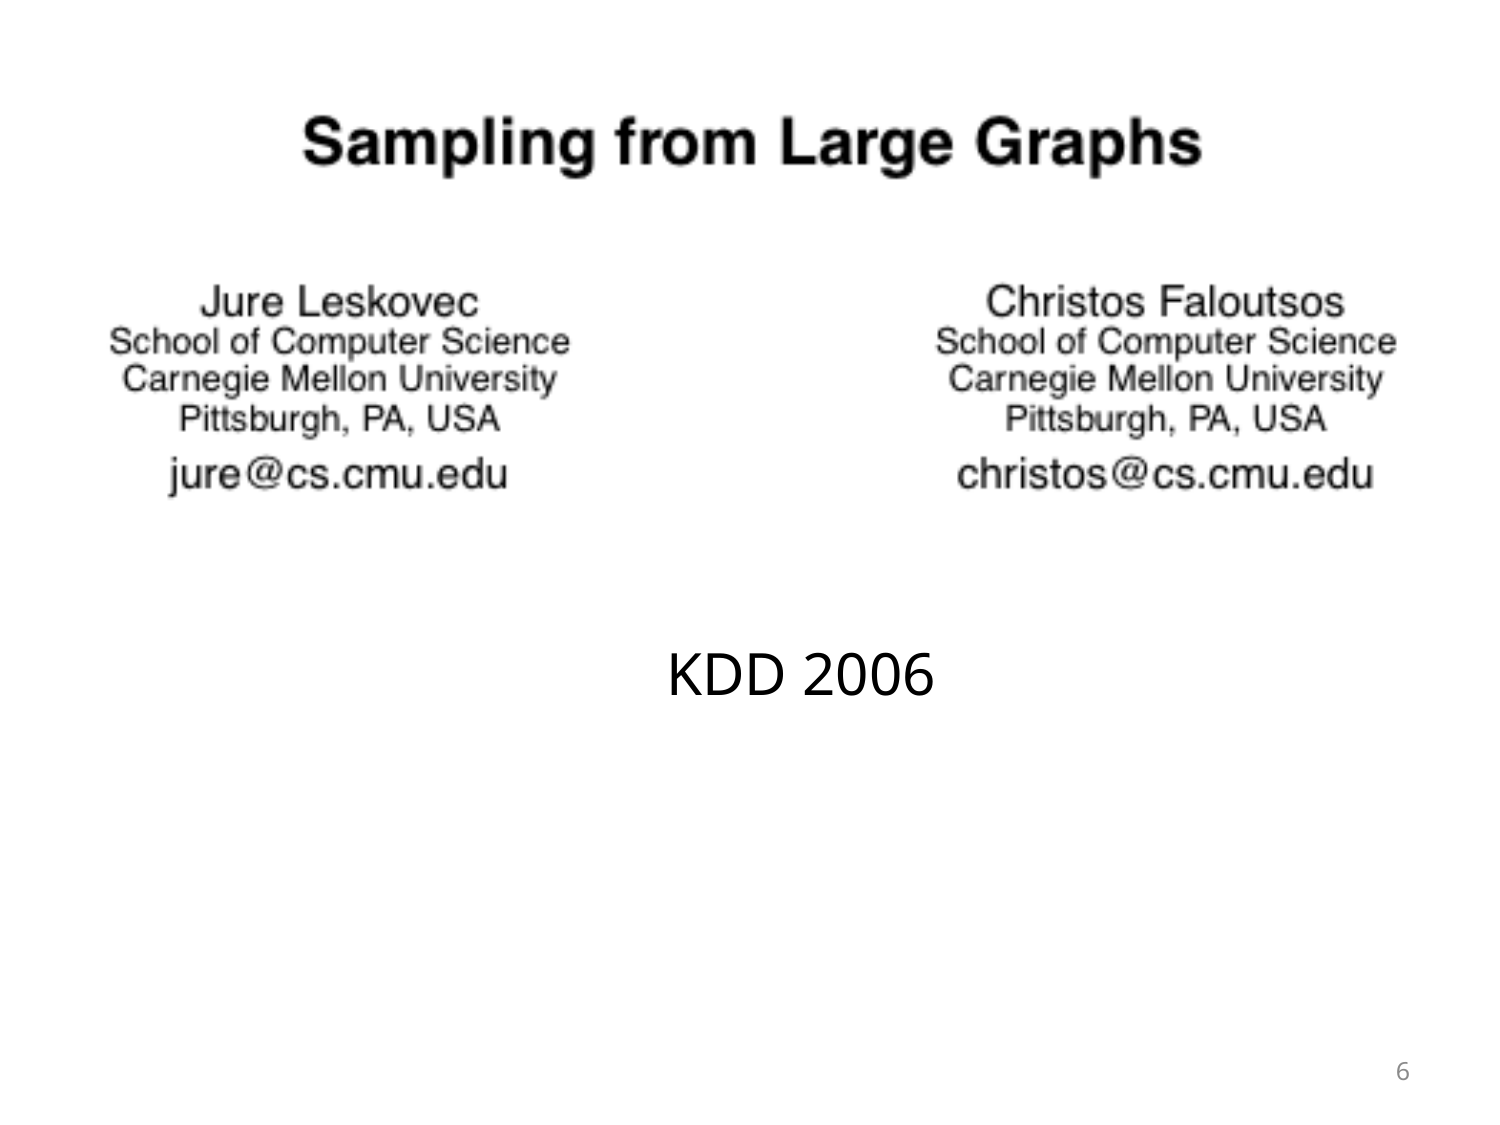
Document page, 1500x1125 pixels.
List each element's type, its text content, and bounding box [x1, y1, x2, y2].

slide_number 6 [1074, 1042, 1425, 1103]
text_box KDD 2006 [551, 629, 1050, 715]
picture [0, 42, 1500, 558]
